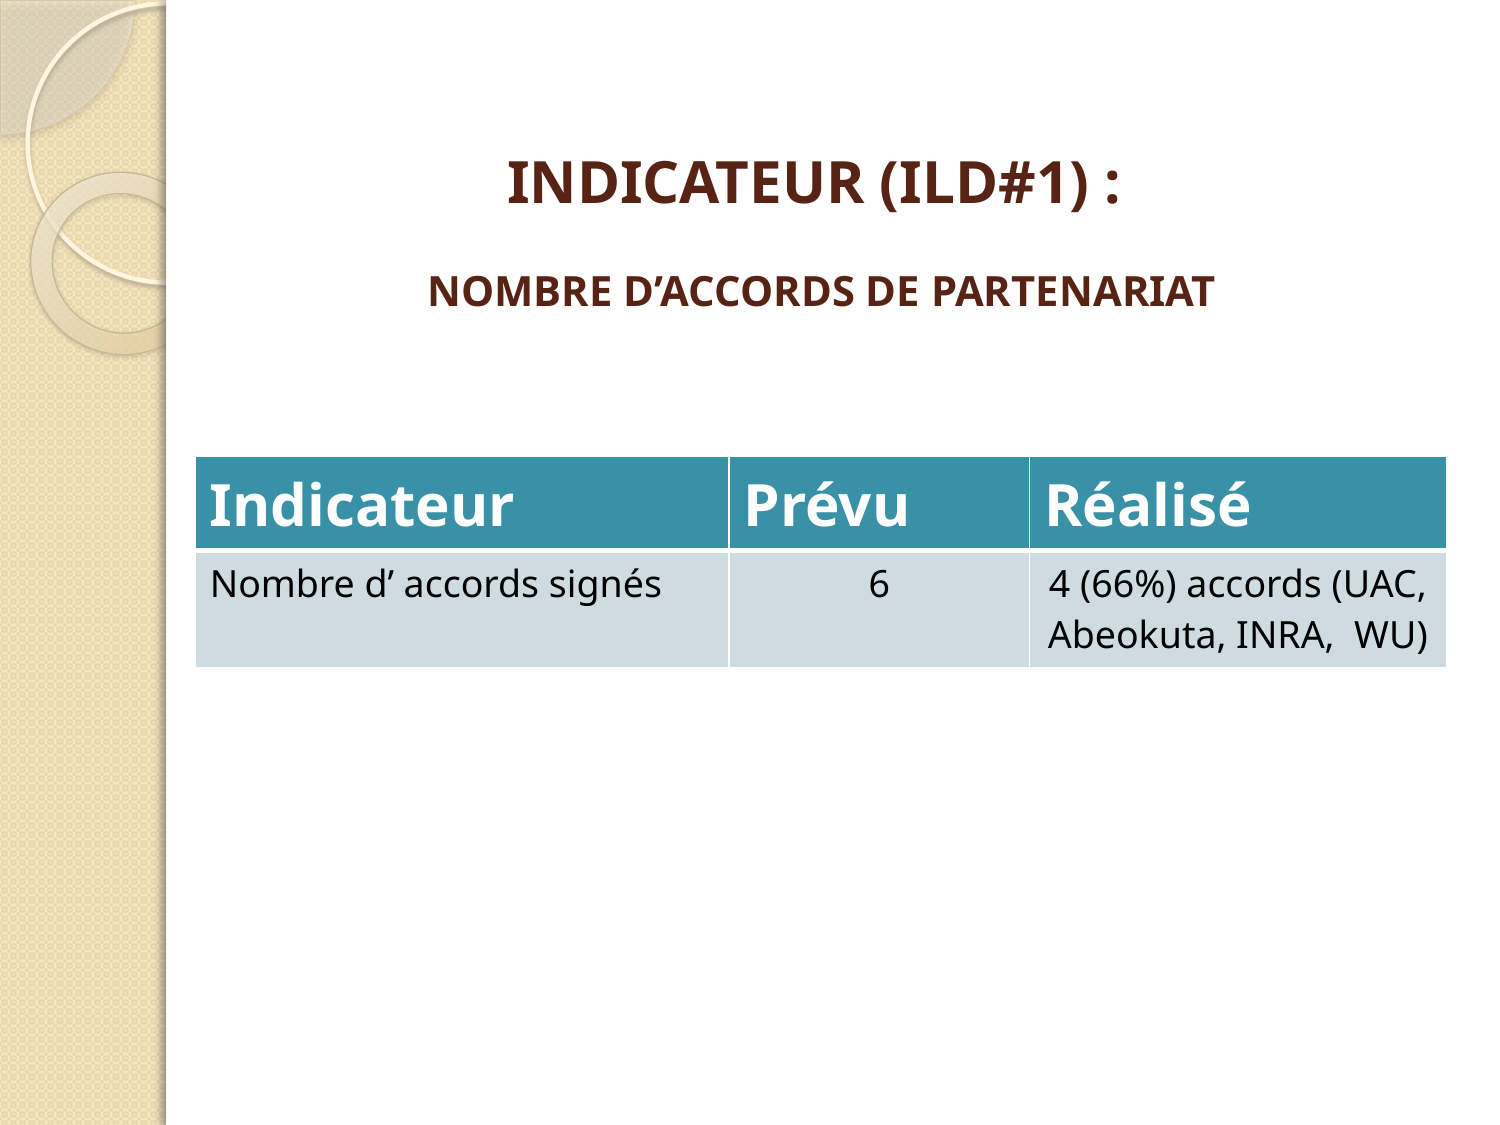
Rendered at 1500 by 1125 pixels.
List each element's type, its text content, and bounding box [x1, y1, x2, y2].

table_cell 6 [730, 553, 1029, 667]
table_cell 4 (66%) accords (UAC, Abeokuta, INRA, WU) [1030, 553, 1446, 667]
table_cell Nombre d’ accords signés [196, 553, 728, 667]
table_header Réalisé [1030, 457, 1446, 548]
table_header Indicateur [196, 457, 728, 548]
table_header Prévu [730, 457, 1029, 548]
text_box INDICATEUR (ILD#1) : NOMBRE D’ACCORDS DE PARTENARIAT [206, 113, 1437, 347]
